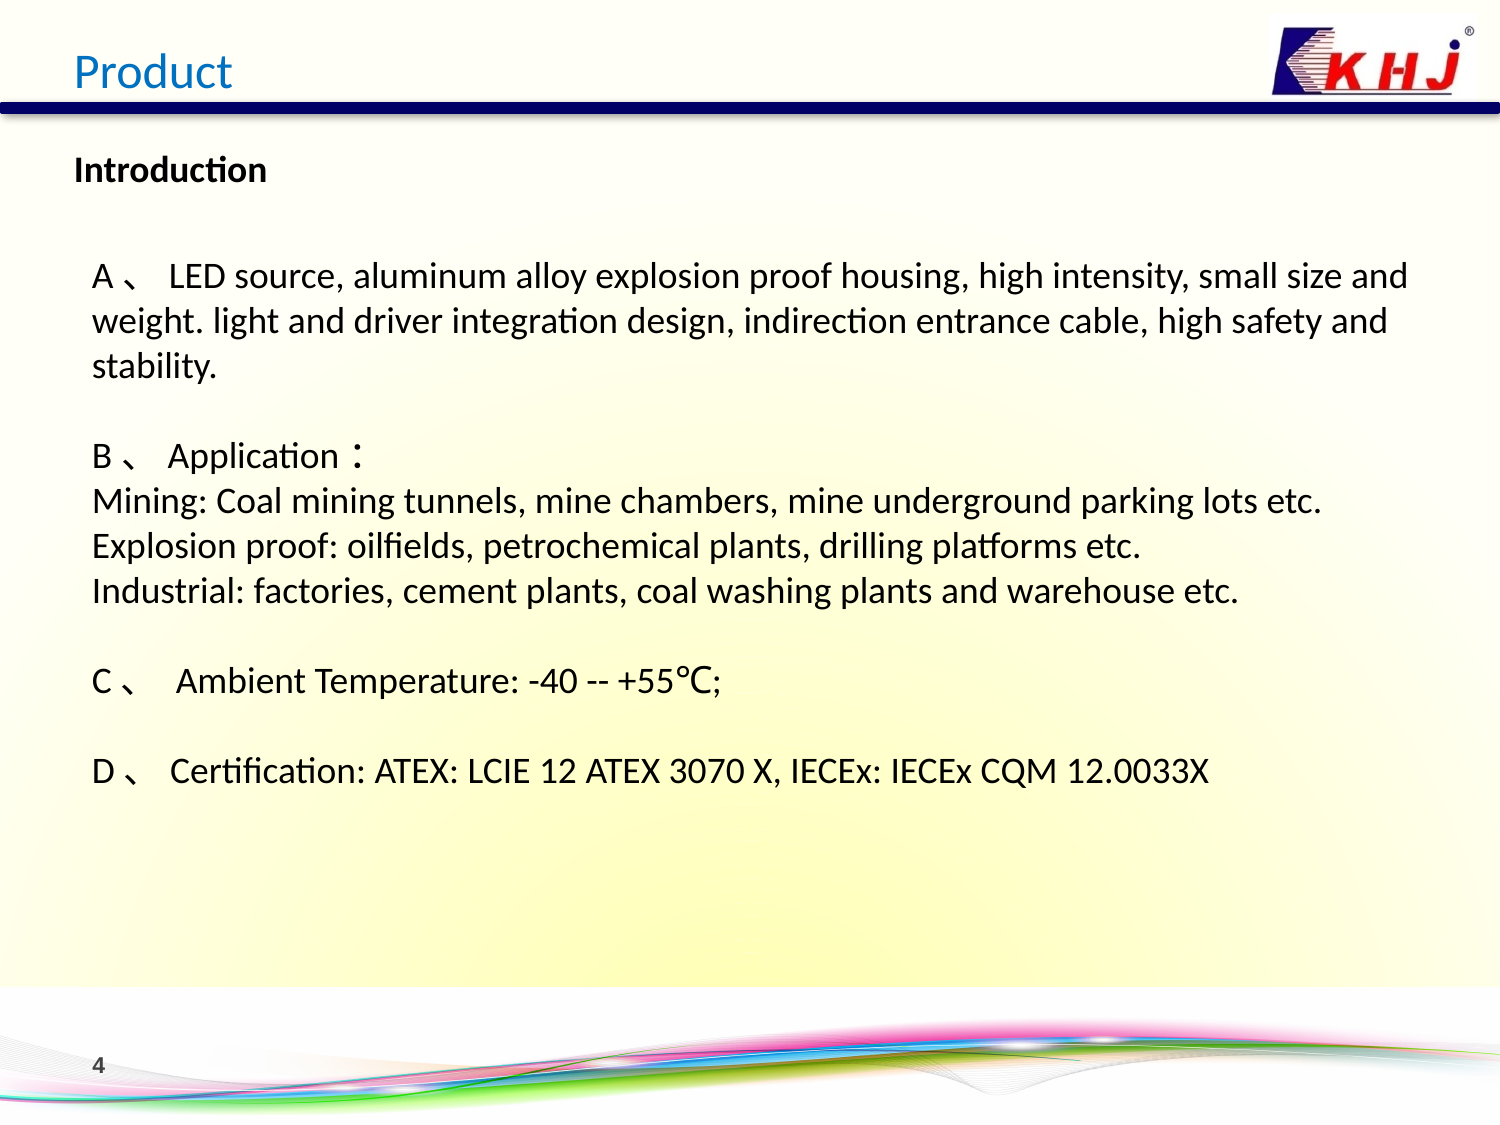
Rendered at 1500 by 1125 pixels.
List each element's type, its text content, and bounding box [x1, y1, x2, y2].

text_box A、LED source, aluminum alloy explosion proof housing, high intensity, small size and weight. light and driver integration design, indirection entrance cable, high safety and stability. B、Application： Mining: Coal mining tunnels, mine chambers, mine underground parking lots etc. Explosion proof: oilfields, petrochemical plants, drilling platforms etc. Industrial: factories, cement plants, coal washing plants and warehouse etc. C、 Ambient Temperature: -40 -- +55℃; D、Certification: ATEX: LCIE 12 ATEX 3070 X, IECEx: IECEx CQM 12.0033X [77, 243, 1441, 799]
text_box Introduction [59, 137, 1408, 243]
slide_number 3 [23, 1040, 174, 1088]
text_box Product [59, 31, 361, 120]
picture [1268, 13, 1477, 102]
picture [0, 987, 1500, 1125]
